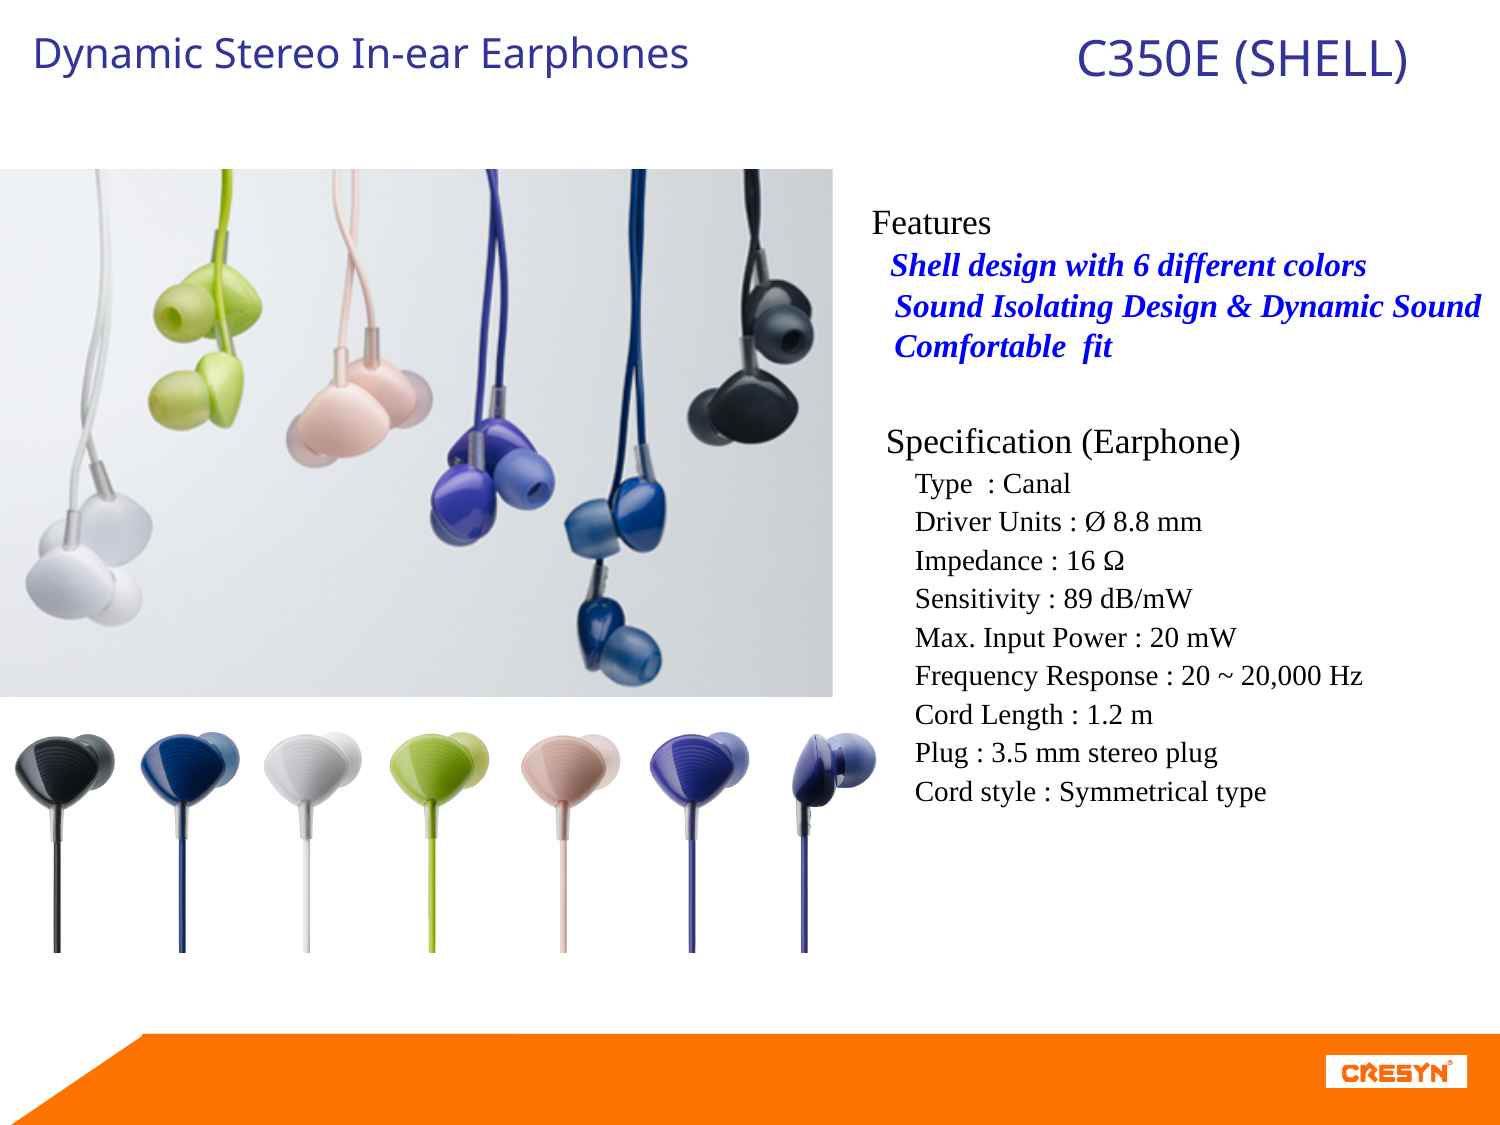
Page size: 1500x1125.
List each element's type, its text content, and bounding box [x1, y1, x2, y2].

picture [0, 169, 833, 697]
picture [5, 718, 904, 953]
text_box C350E (SHELL) [915, 18, 1424, 94]
text_box Specification (Earphone) Type : Canal Driver Units : Ø 8.8 mm Impedance : 16 Ω Sensitivity : 89 dB/mW Max. Input Power : 20 mW Frequency Response : 20 ~ 20,000 Hz Cord Length : 1.2 m Plug : 3.5 mm stereo plug Cord style : Symmetrical type [863, 373, 1500, 815]
text_box Dynamic Stereo In-ear Earphones [17, 19, 821, 84]
text_box Features Shell design with 6 different colors Sound Isolating Design & Dynamic Sound Comfortable fit [838, 191, 1500, 406]
picture [1325, 1055, 1468, 1088]
